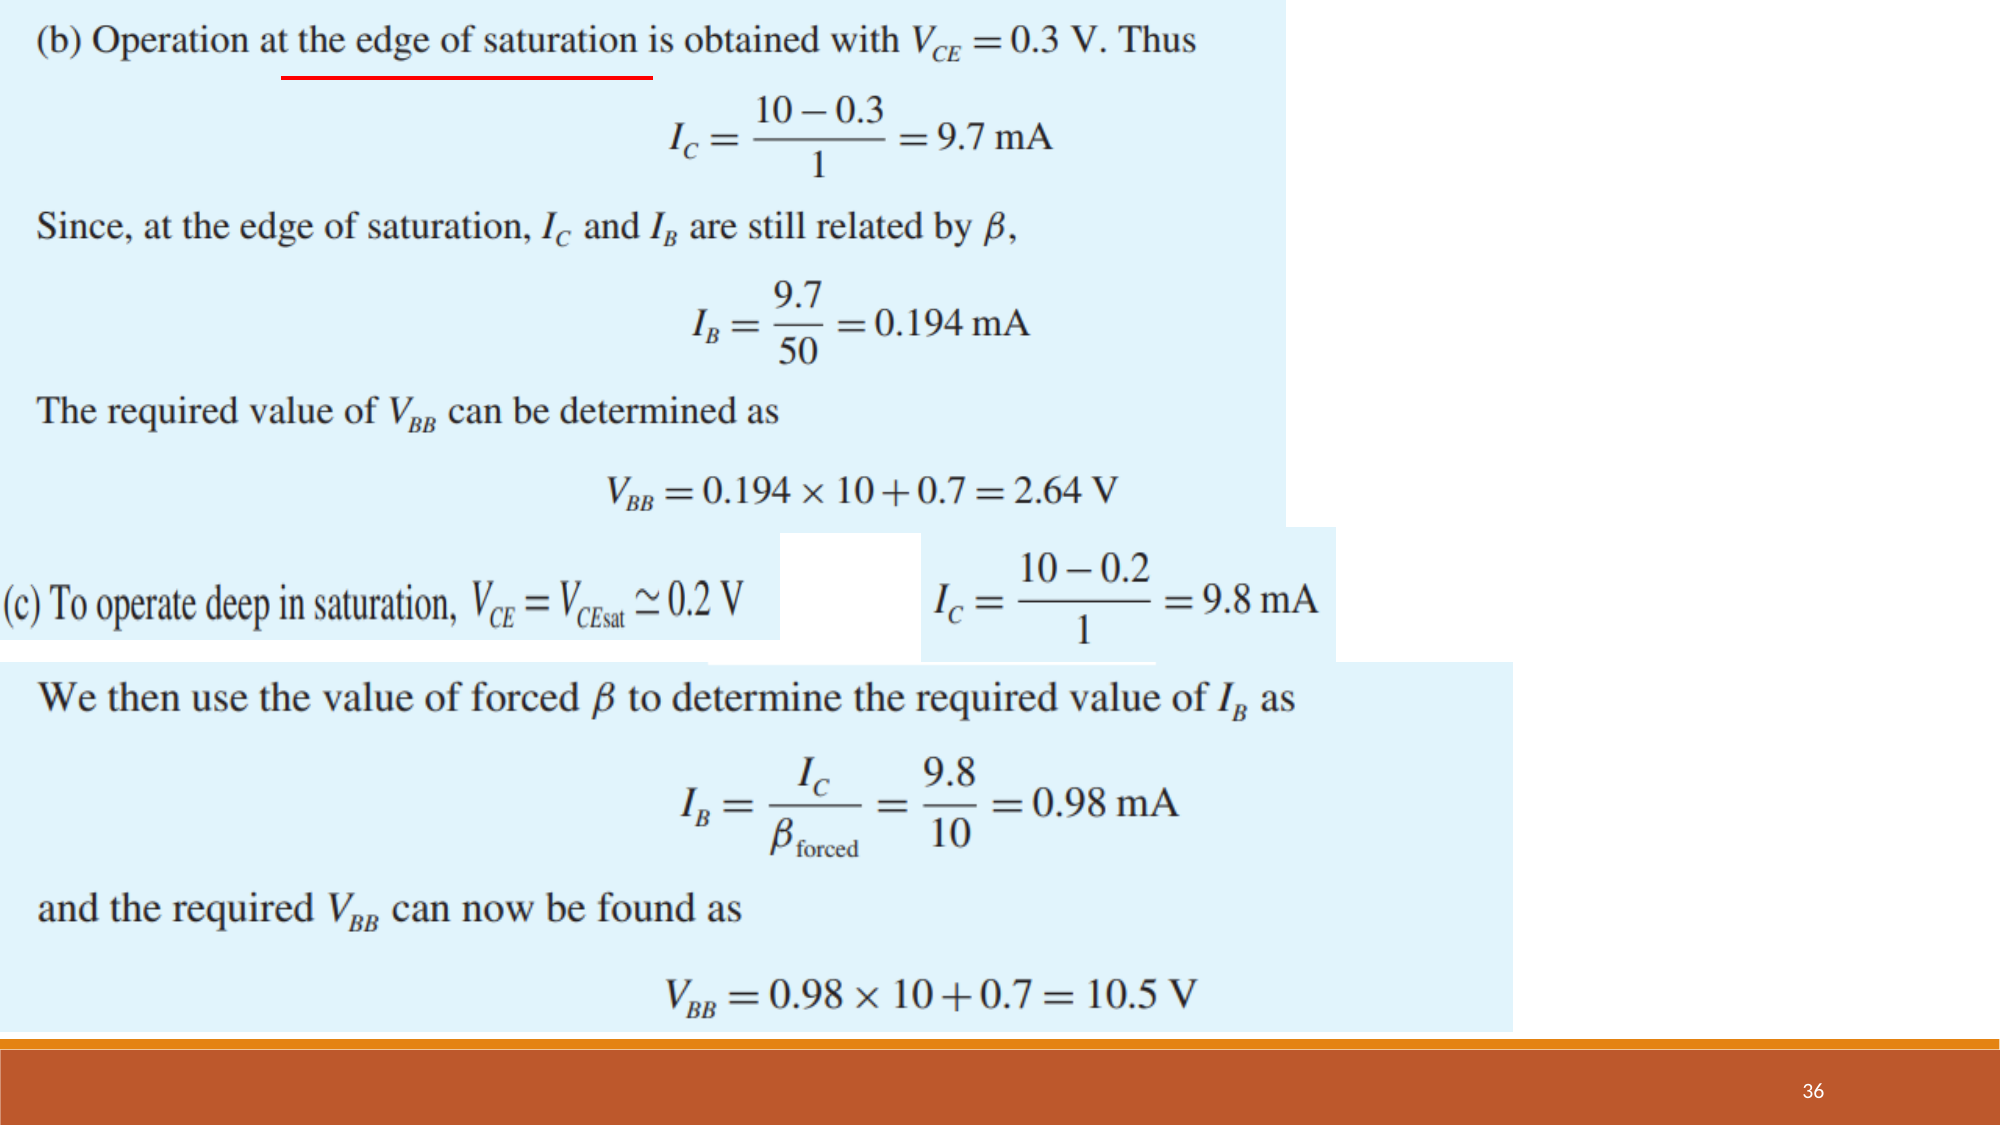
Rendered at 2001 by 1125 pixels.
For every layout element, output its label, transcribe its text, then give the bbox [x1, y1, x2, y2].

picture [0, 0, 1513, 1032]
slide_number 36 [1624, 1059, 1840, 1120]
